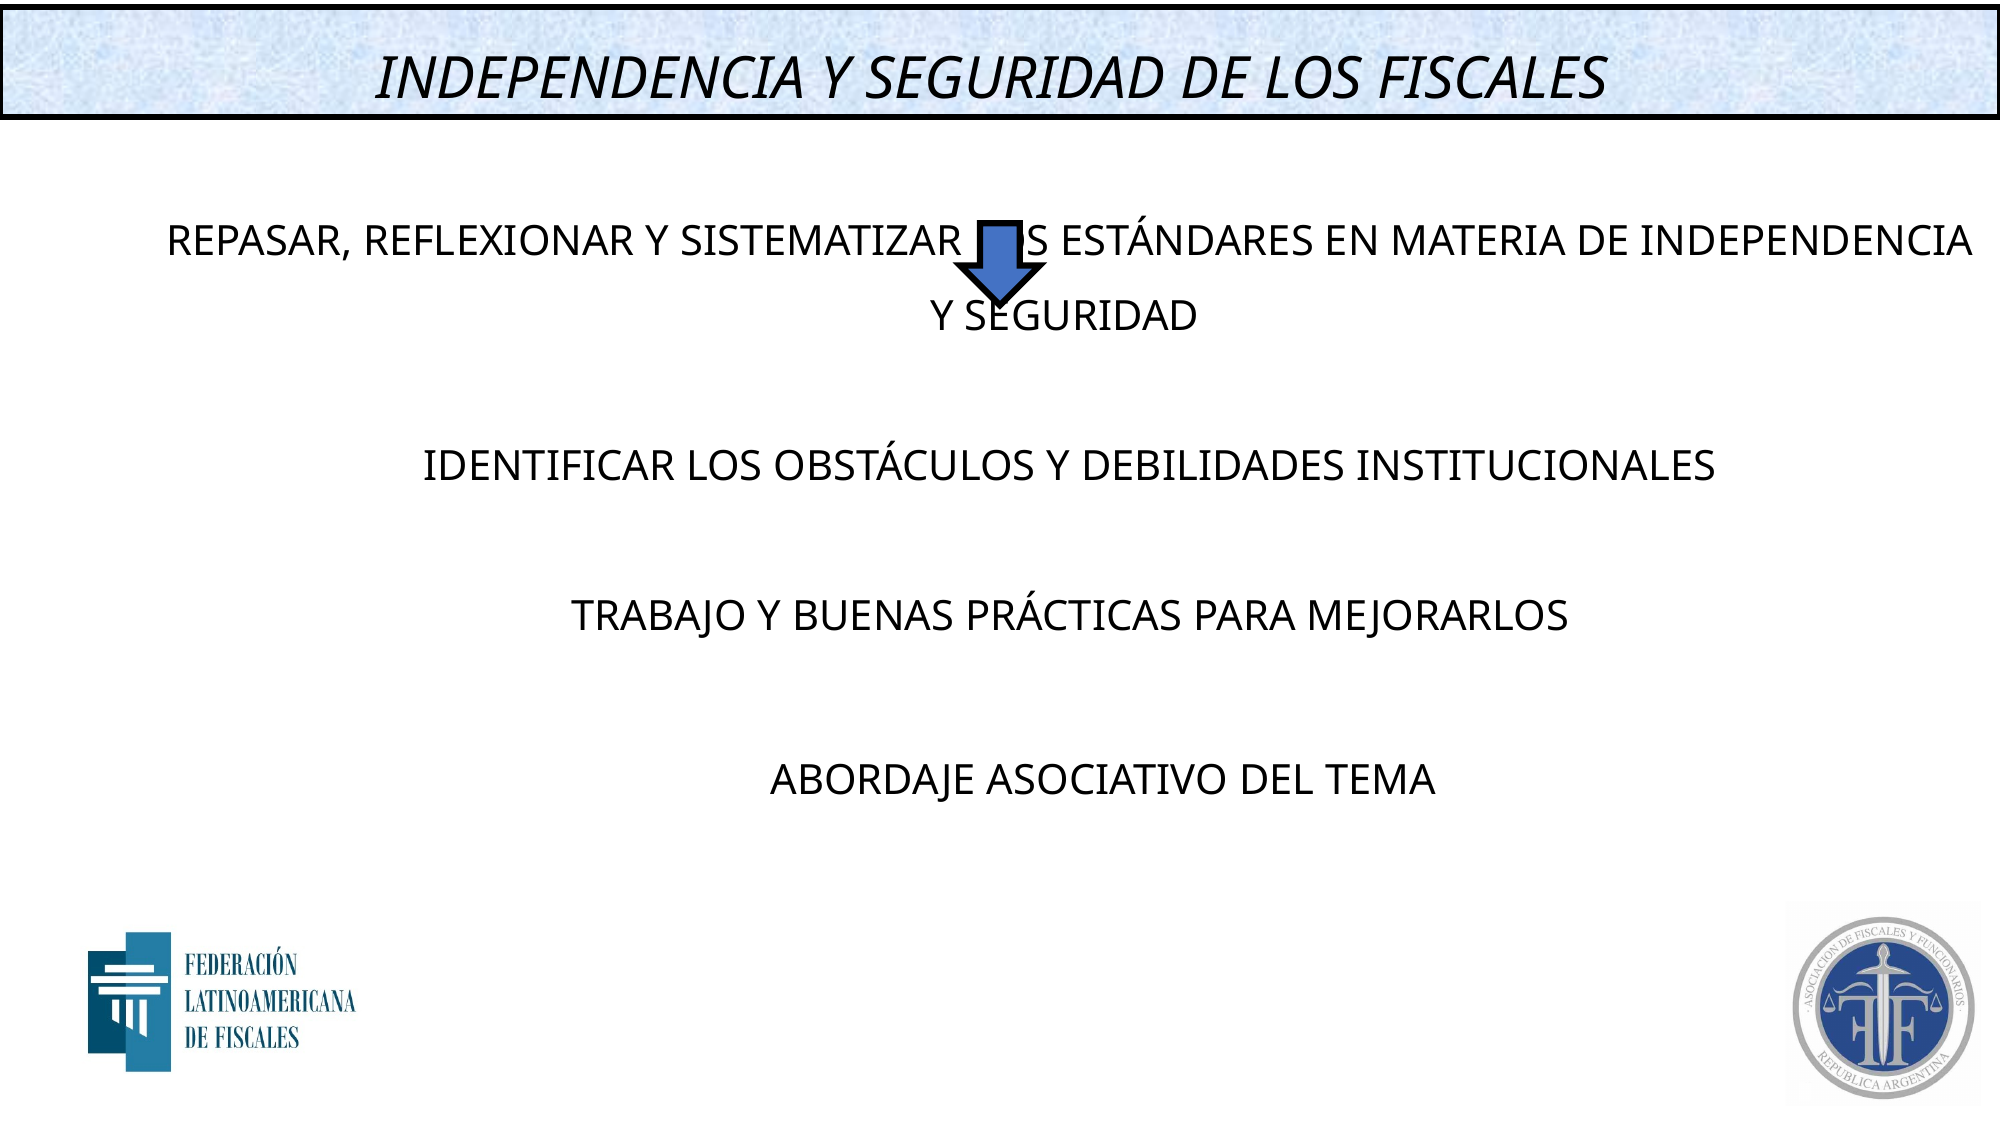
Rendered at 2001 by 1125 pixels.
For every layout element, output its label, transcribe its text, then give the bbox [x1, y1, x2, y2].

text_box [957, 222, 1043, 307]
picture [59, 892, 379, 1088]
picture [1785, 901, 1981, 1106]
title FINALIDAD DE LA PRESENTACIÓN REPASAR, REFLEXIONAR Y SISTEMATIZAR LOS ESTÁNDARES EN MATERIA DE INDEPENDENCIA Y SEGURIDAD IDENTIFICAR LOS OBSTÁCULOS Y DEBILIDADES INSTITUCIONALES TRABAJO Y BUENAS PRÁCTICAS PARA MEJORARLOS ABORDAJE ASOCIATIVO DEL TEMA [0, 118, 2000, 902]
text_box INDEPENDENCIA Y SEGURIDAD DE LOS FISCALES [0, 6, 2000, 118]
